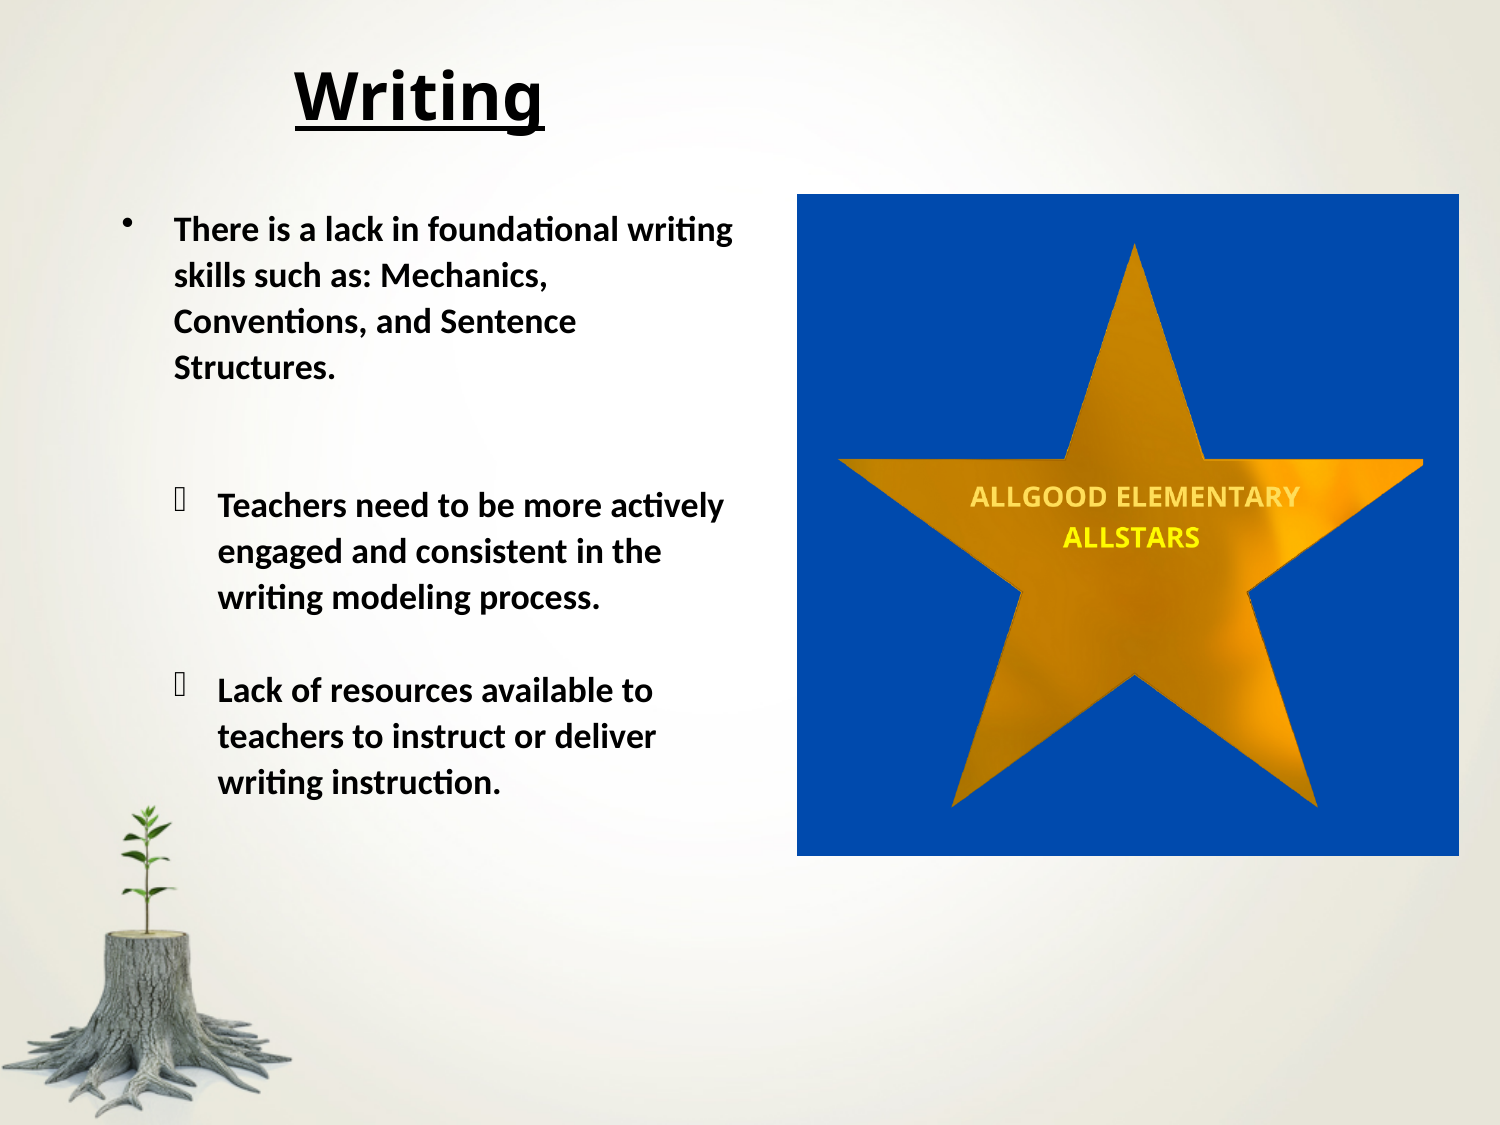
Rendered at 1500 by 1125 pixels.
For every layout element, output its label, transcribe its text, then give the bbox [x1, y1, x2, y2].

picture [0, 0, 1500, 1125]
title Writing [159, 0, 680, 149]
list There is a lack in foundational writing skills such as: Mechanics, Conventions, and Sentence Structures. Teachers need to be more actively engaged and consistent in the writing modeling process. Lack of resources available to teachers to instruct or deliver writing instruction. [89, 149, 750, 810]
